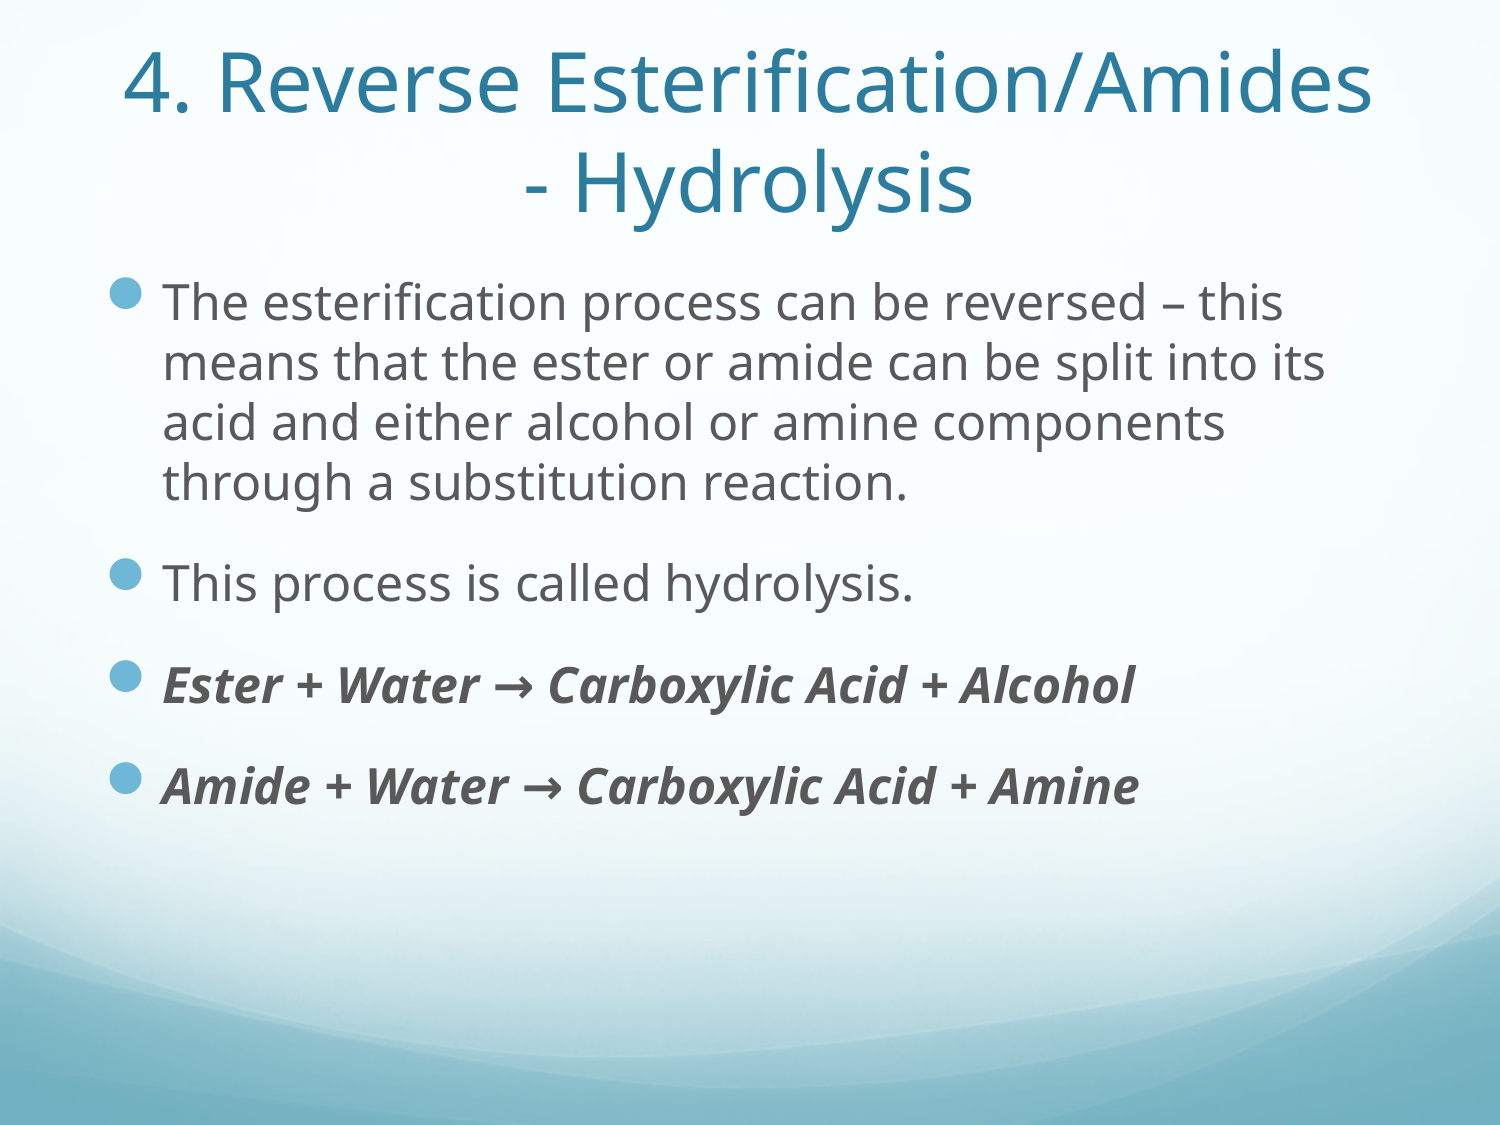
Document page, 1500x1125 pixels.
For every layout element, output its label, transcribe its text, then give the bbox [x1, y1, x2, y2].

list The esterification process can be reversed – this means that the ester or amide can be split into its acid and either alcohol or amine components through a substitution reaction. This process is called hydrolysis. Ester + Water → Carboxylic Acid + Alcohol Amide + Water → Carboxylic Acid + Amine [90, 262, 1410, 975]
title 4. Reverse Esterification/Amides - Hydrolysis [90, 17, 1410, 237]
